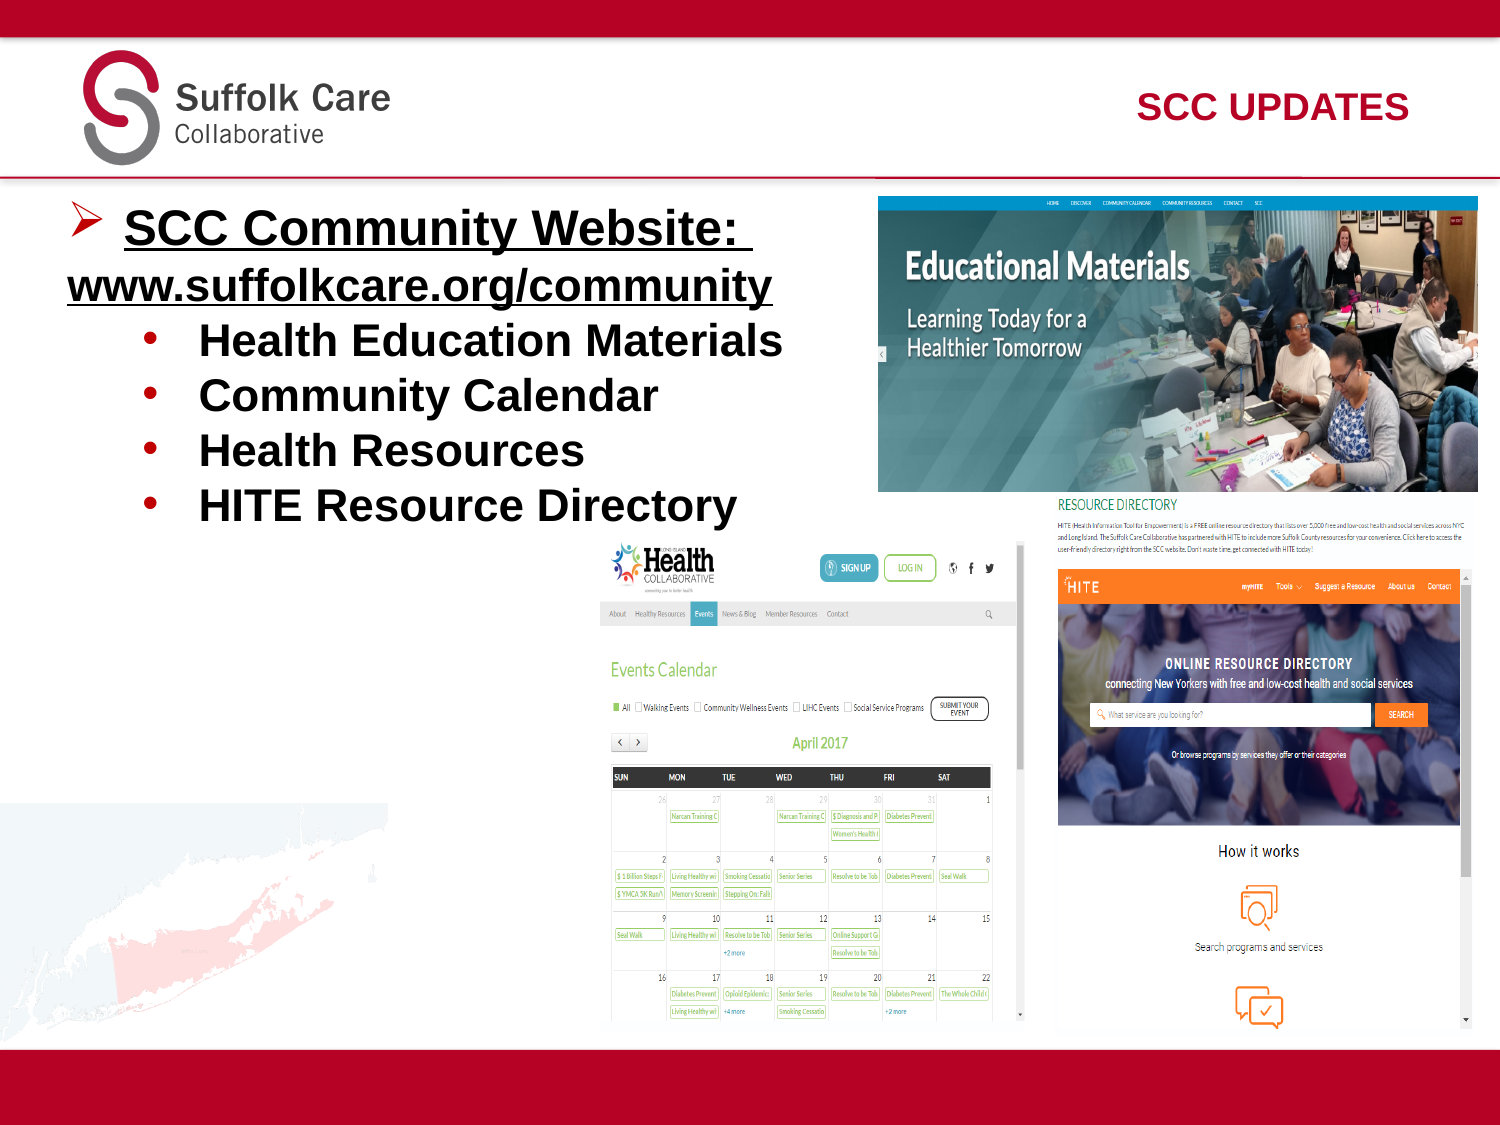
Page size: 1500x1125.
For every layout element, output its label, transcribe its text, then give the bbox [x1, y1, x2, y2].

title SCC updates [486, 46, 1425, 167]
picture [599, 541, 1026, 1031]
list [0, 1046, 1500, 1124]
picture [1055, 494, 1474, 1036]
picture [878, 211, 1478, 493]
picture [0, 802, 388, 1043]
text_box SCC Community Website: www.suffolkcare.org/community Health Education Materials Community Calendar Health Resources HITE Resource Directory [52, 187, 998, 538]
